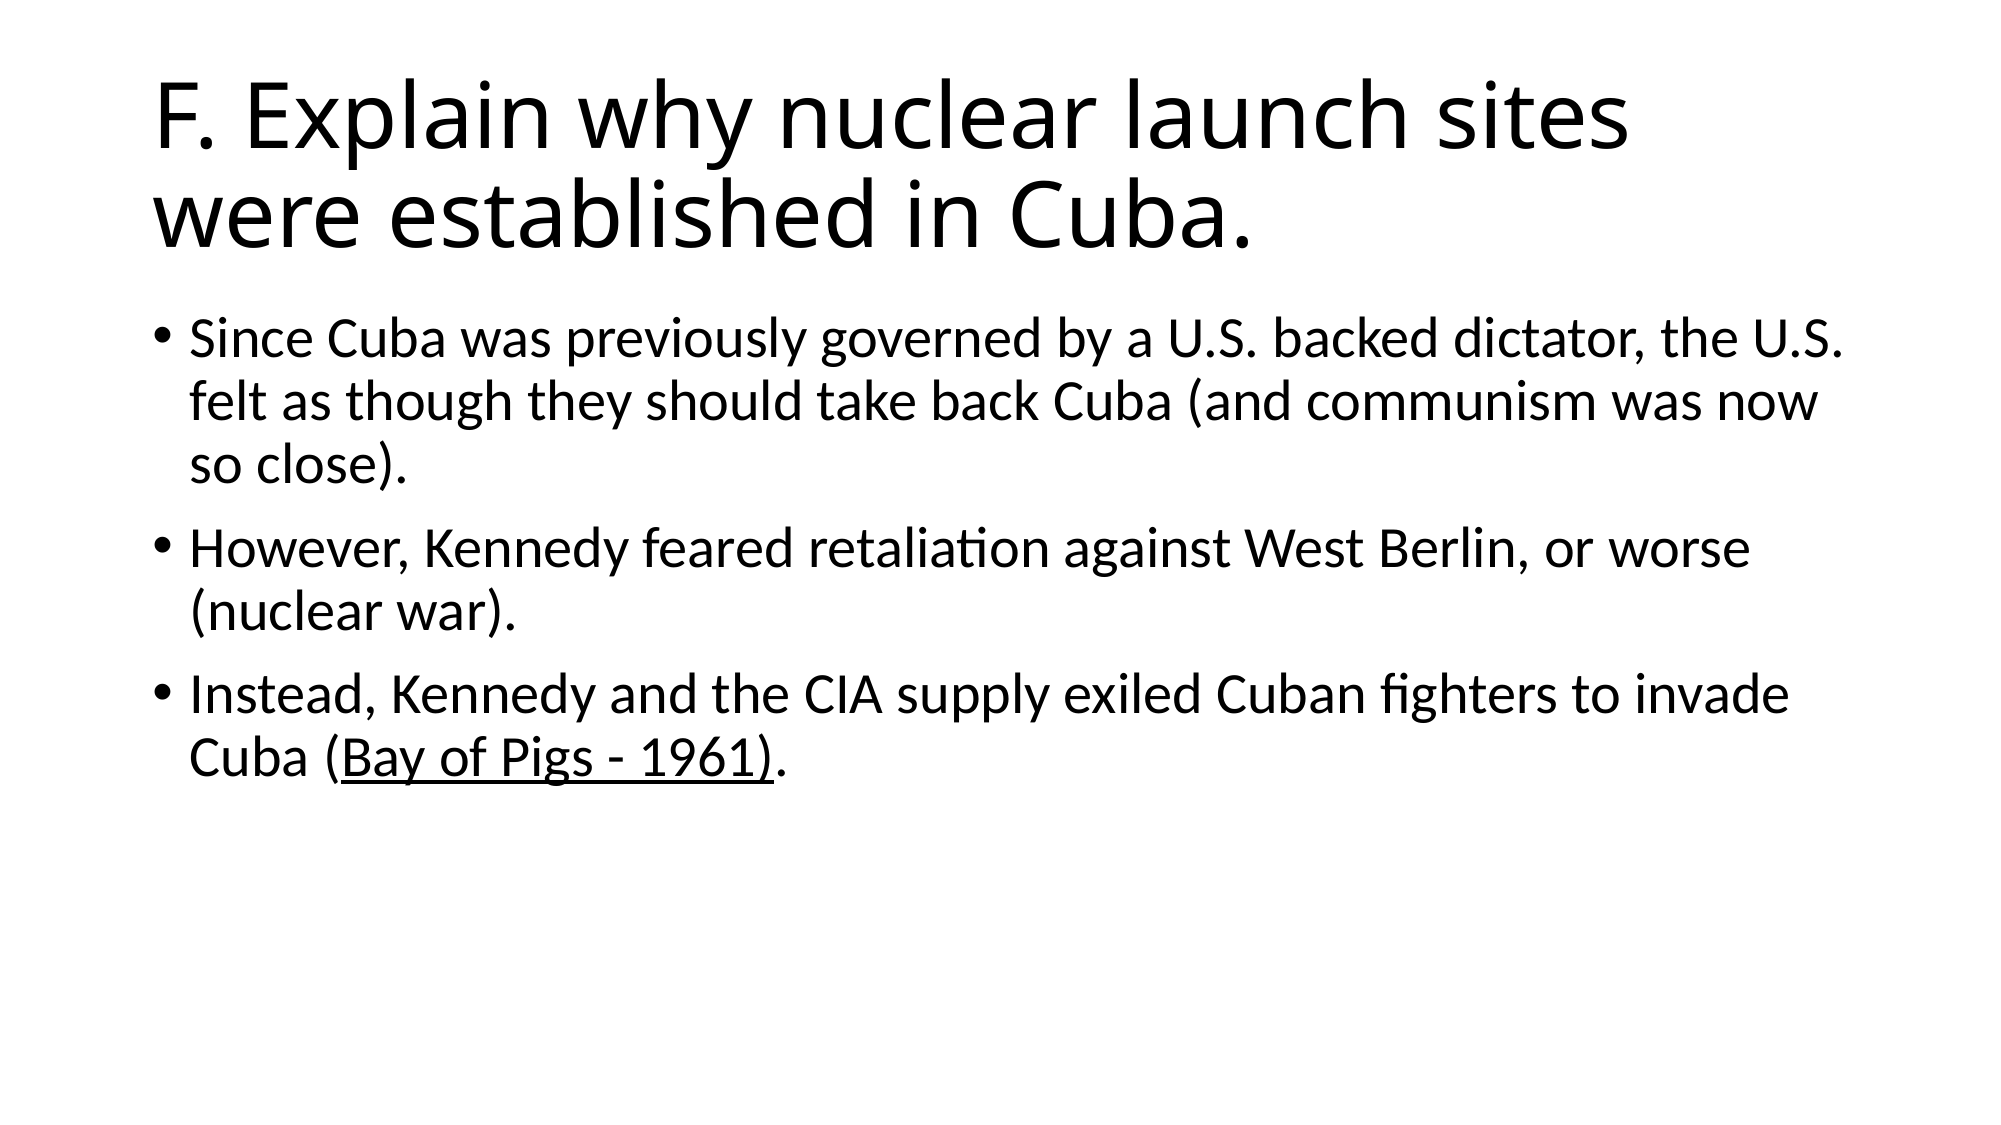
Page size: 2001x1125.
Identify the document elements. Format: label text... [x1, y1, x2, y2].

title F. Explain why nuclear launch sites were established in Cuba. [137, 59, 1863, 278]
list Since Cuba was previously governed by a U.S. backed dictator, the U.S. felt as though they should take back Cuba (and communism was now so close). However, Kennedy feared retaliation against West Berlin, or worse (nuclear war). Instead, Kennedy and the CIA supply exiled Cuban fighters to invade Cuba (Bay of Pigs - 1961). [137, 299, 1863, 1014]
